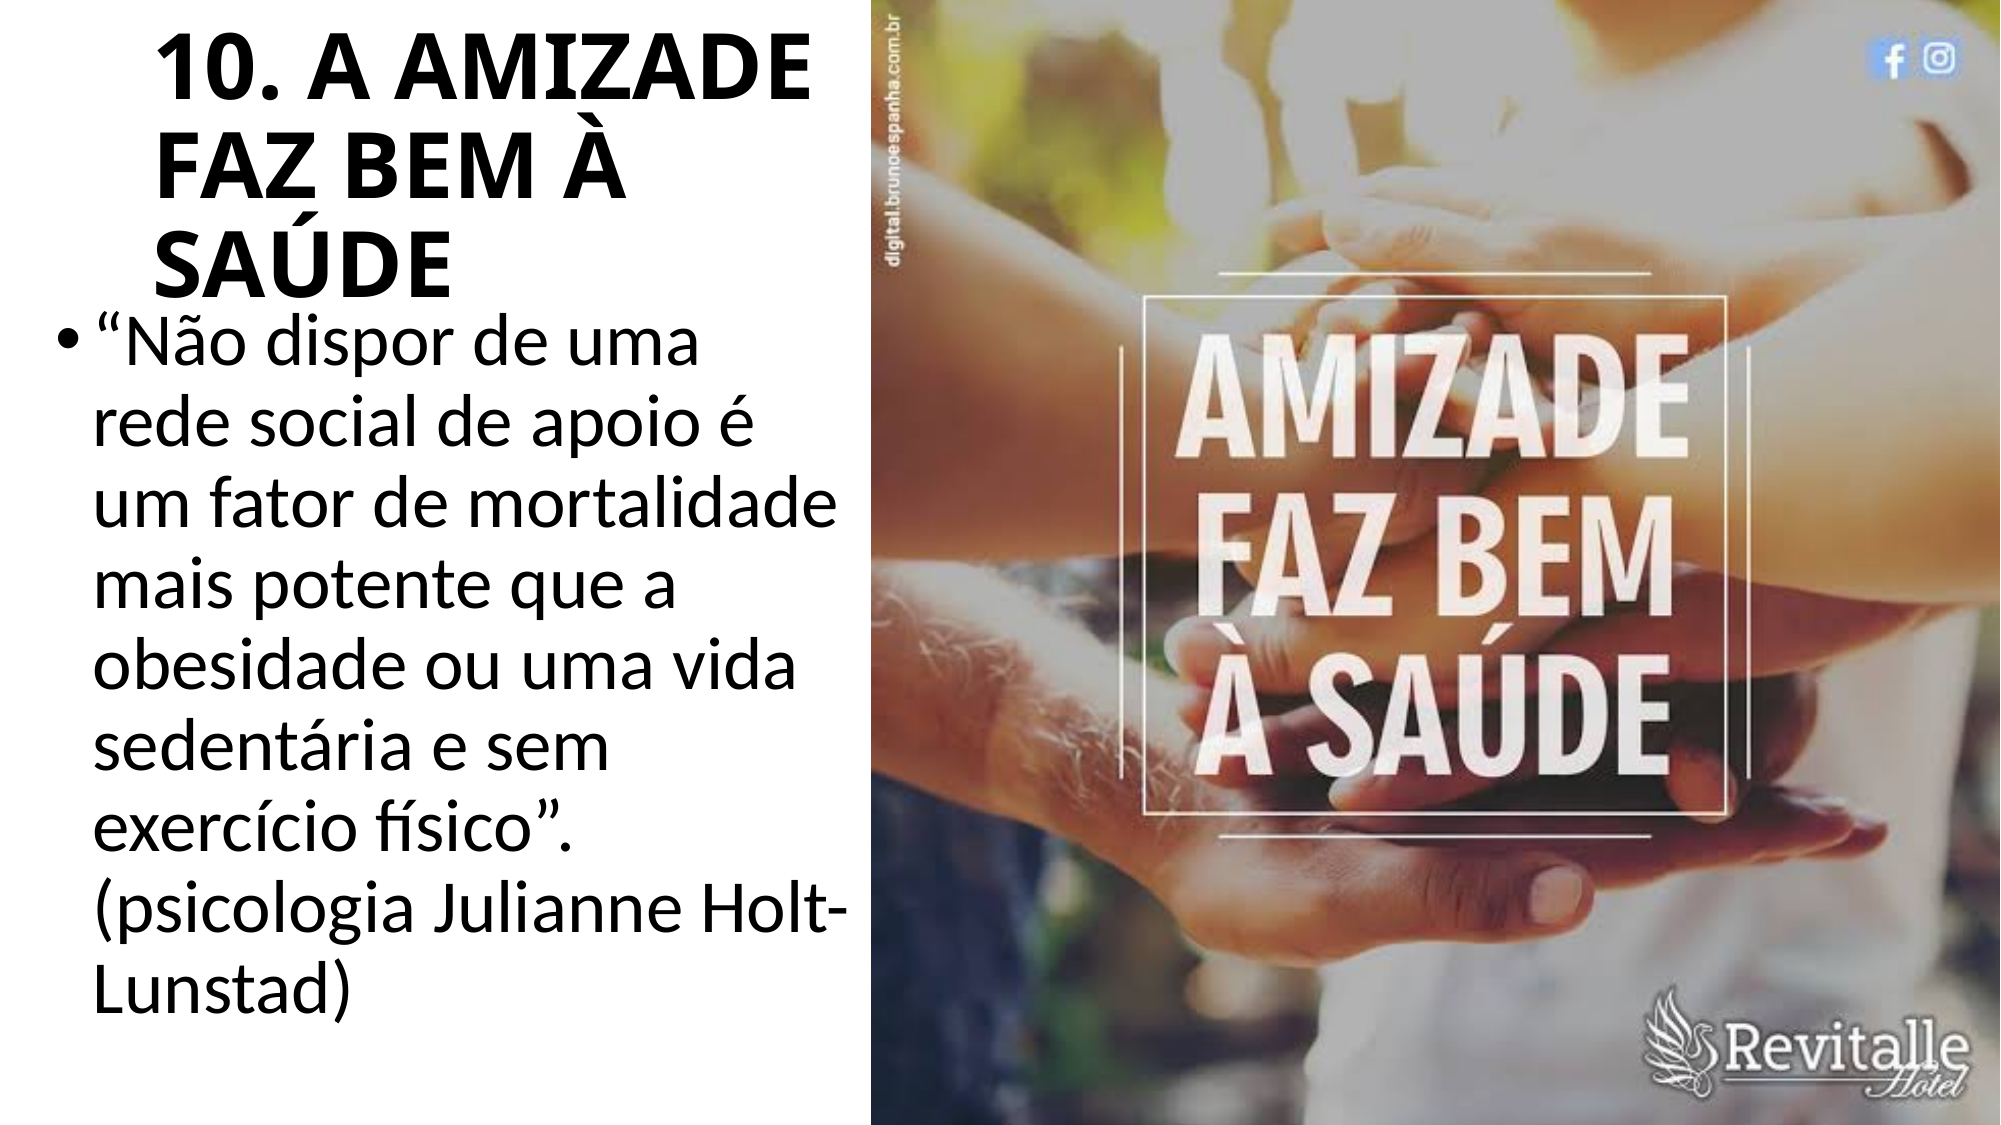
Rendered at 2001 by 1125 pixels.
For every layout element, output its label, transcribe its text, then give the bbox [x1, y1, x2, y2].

list “Não dispor de uma rede social de apoio é um fator de mortalidade mais potente que a obesidade ou uma vida sedentária e sem exercício físico”. (psicologia Julianne Holt-Lunstad) [40, 293, 871, 884]
picture [871, 0, 2000, 1125]
title 10. A AMIZADE FAZ BEM À SAÚDE [137, 59, 841, 278]
